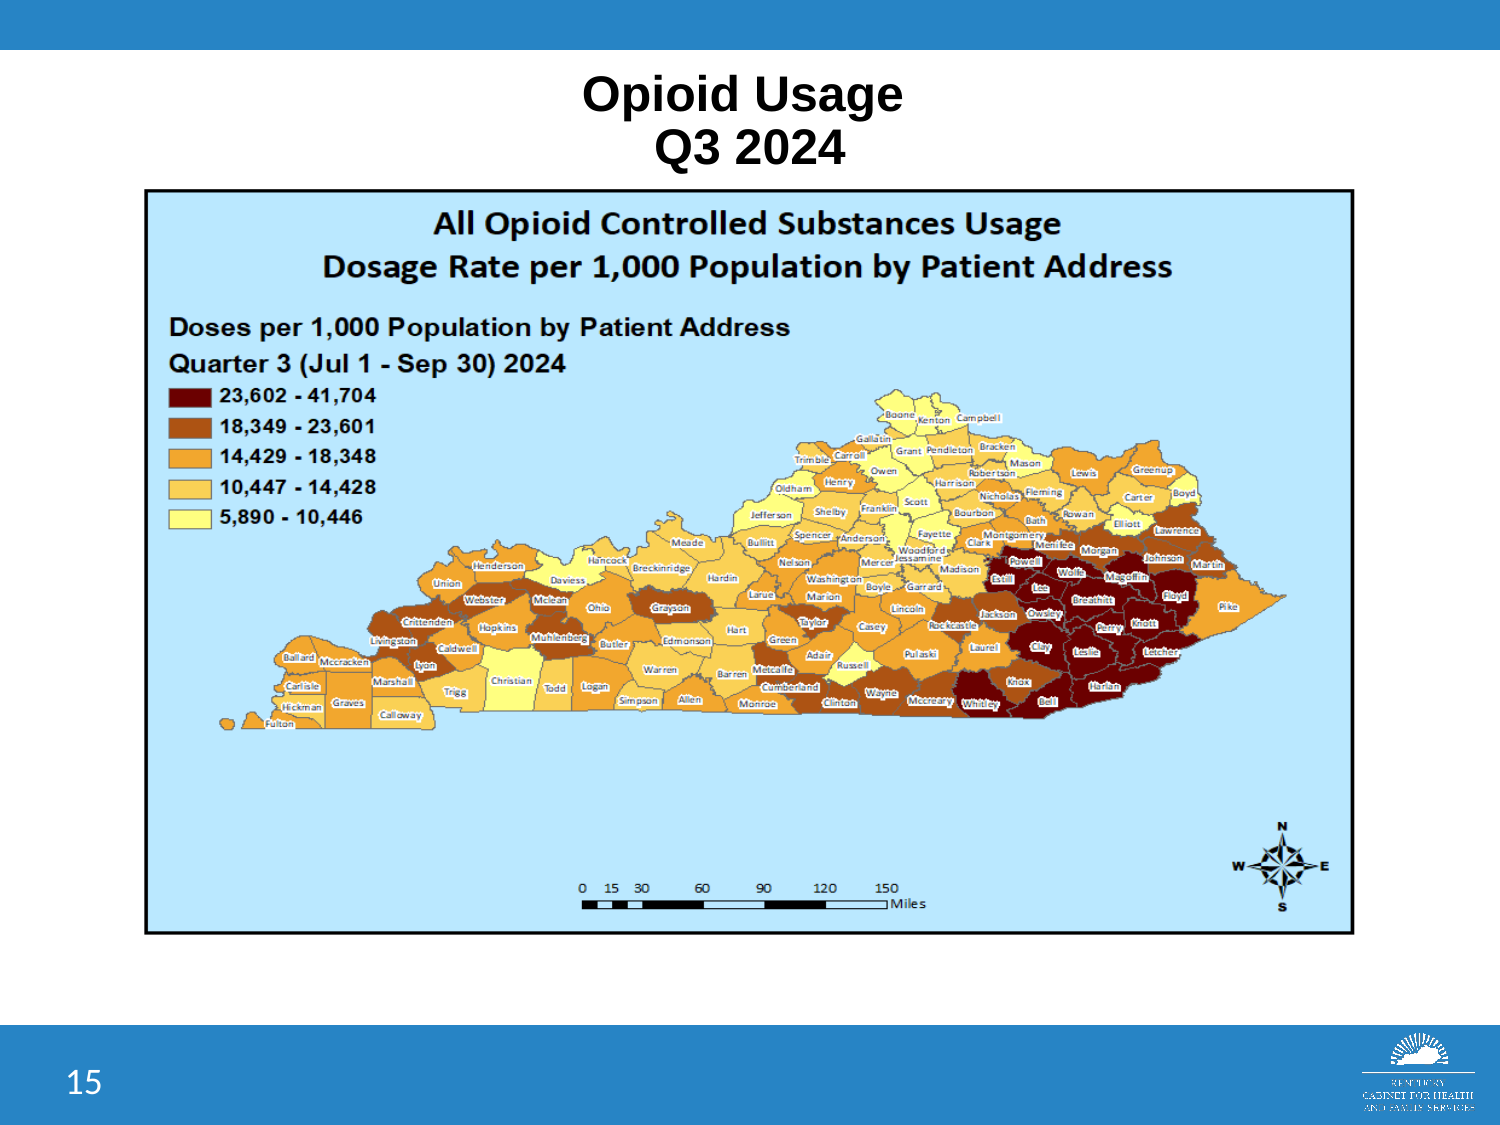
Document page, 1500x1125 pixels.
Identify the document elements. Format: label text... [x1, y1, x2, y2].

picture [1362, 1033, 1475, 1111]
text_box Opioid Usage Q3 2024 [0, 49, 1500, 184]
picture [142, 187, 1358, 938]
slide_number 15 [50, 1050, 400, 1110]
